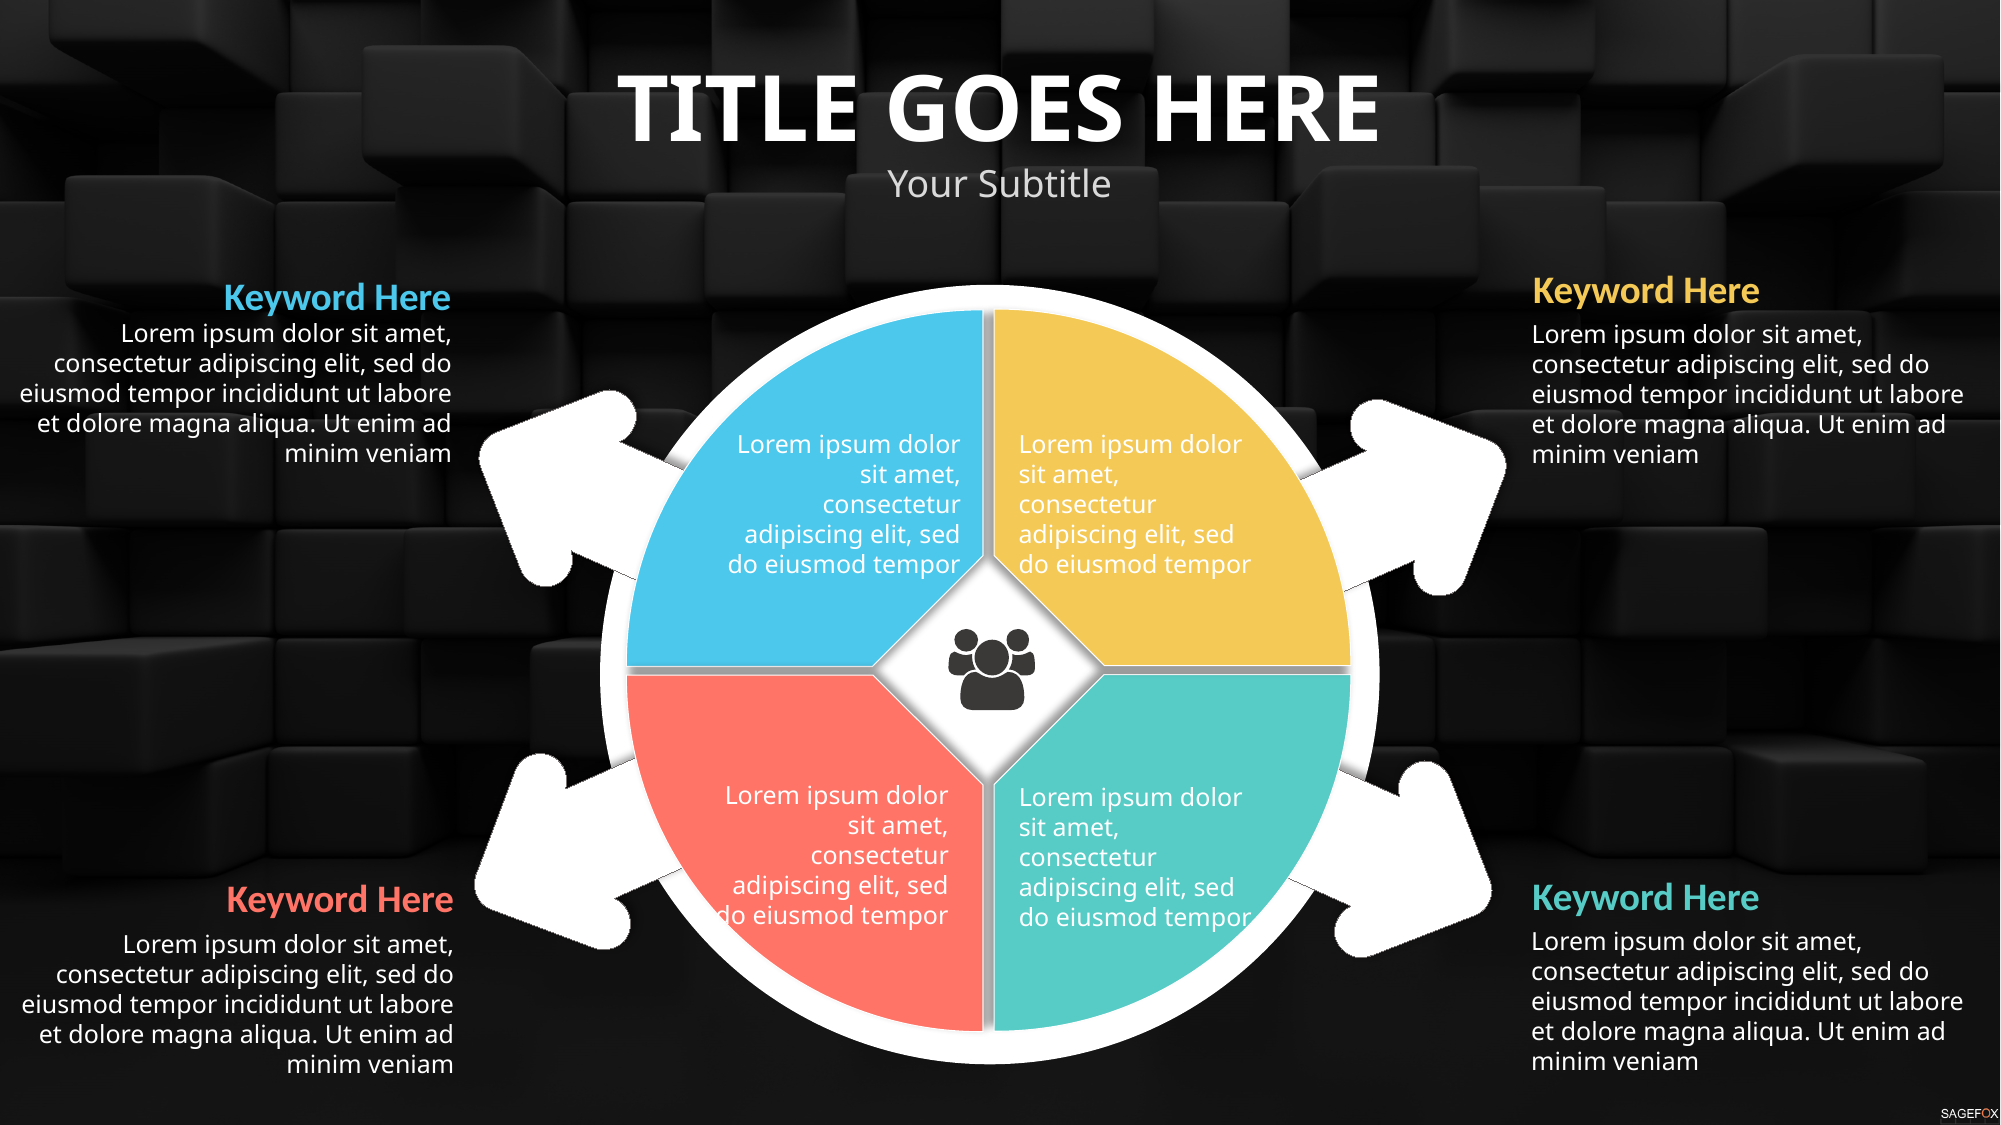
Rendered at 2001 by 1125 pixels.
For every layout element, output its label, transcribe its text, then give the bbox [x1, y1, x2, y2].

text_box [954, 628, 1009, 676]
text_box [1343, 584, 1381, 770]
text_box [478, 389, 683, 587]
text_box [1531, 871, 1982, 1108]
text_box Lorem ipsum dolor sit amet, consectetur adipiscing elit, sed do eiusmod tempor [1018, 781, 1259, 932]
text_box TITLE GOES HERE Your Subtitle [548, 42, 1452, 212]
text_box [1006, 628, 1030, 652]
text_box [625, 674, 985, 1033]
text_box [888, 570, 1088, 770]
text_box [474, 753, 681, 950]
text_box [659, 873, 1315, 1066]
text_box [993, 307, 1352, 667]
text_box Lorem ipsum dolor sit amet, consectetur adipiscing elit, sed do eiusmod tempor [721, 429, 961, 579]
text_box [20, 873, 456, 1111]
text_box [948, 651, 1036, 711]
text_box Lorem ipsum dolor sit amet, consectetur adipiscing elit, sed do eiusmod tempor [709, 780, 949, 930]
text_box [1290, 760, 1493, 958]
picture [0, 0, 2001, 1125]
text_box [669, 283, 1318, 471]
text_box [599, 570, 634, 760]
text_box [1531, 264, 1982, 440]
text_box [625, 308, 985, 668]
text_box [1301, 399, 1507, 596]
text_box Lorem ipsum dolor sit amet, consectetur adipiscing elit, sed do eiusmod tempor [1018, 429, 1259, 579]
text_box [993, 673, 1352, 1033]
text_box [17, 271, 453, 499]
